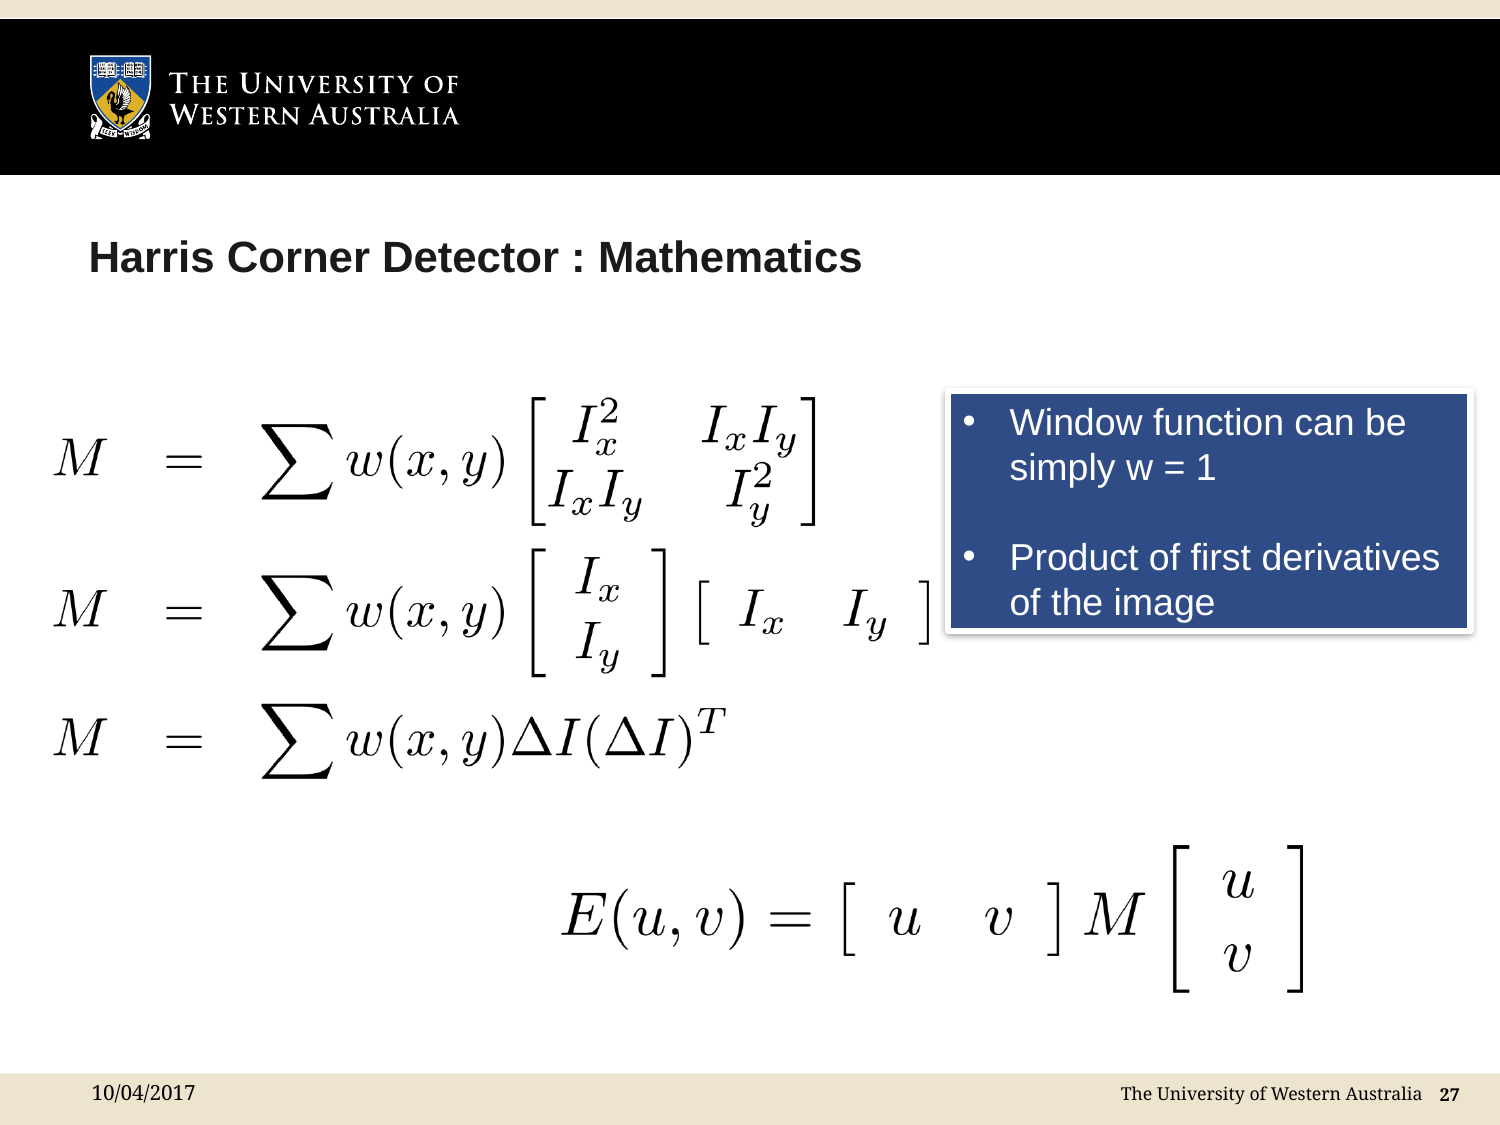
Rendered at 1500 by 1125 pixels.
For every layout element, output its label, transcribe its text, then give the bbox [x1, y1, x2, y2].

slide_number 27 [1411, 1070, 1483, 1122]
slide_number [76, 1061, 219, 1122]
picture [560, 845, 1303, 994]
text_box Window function can be simply w = 1 Product of first derivatives of the image [945, 388, 1474, 634]
picture [52, 396, 930, 780]
title Harris Corner Detector : Mathematics [73, 219, 1424, 291]
